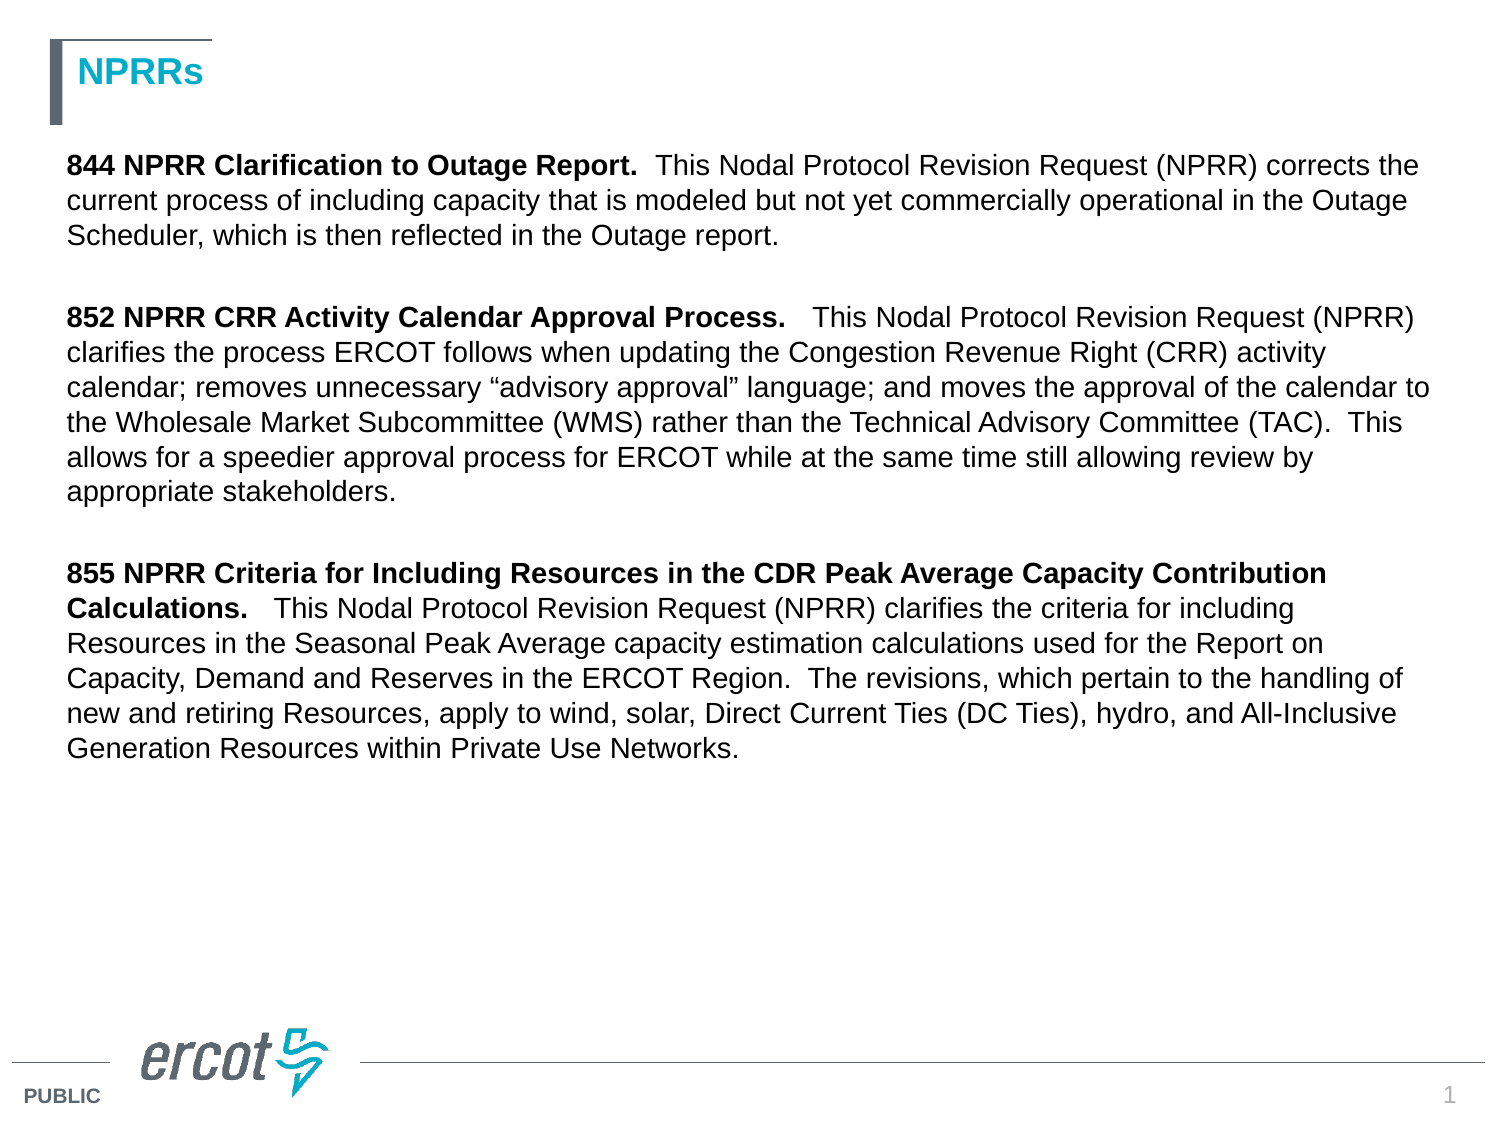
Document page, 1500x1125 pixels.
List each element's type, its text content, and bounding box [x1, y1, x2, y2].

title NPRRs [62, 39, 1450, 62]
list 844 NPRR Clarification to Outage Report. This Nodal Protocol Revision Request (NPRR) corrects the current process of including capacity that is modeled but not yet commercially operational in the Outage Scheduler, which is then reflected in the Outage report. 852 NPRR CRR Activity Calendar Approval Process. This Nodal Protocol Revision Request (NPRR) clarifies the process ERCOT follows when updating the Congestion Revenue Right (CRR) activity calendar; removes unnecessary “advisory approval” language; and moves the approval of the calendar to the Wholesale Market Subcommittee (WMS) rather than the Technical Advisory Committee (TAC). This allows for a speedier approval process for ERCOT while at the same time still allowing review by appropriate stakeholders. 855 NPRR Criteria for Including Resources in the CDR Peak Average Capacity Contribution Calculations. This Nodal Protocol Revision Request (NPRR) clarifies the criteria for including Resources in the Seasonal Peak Average capacity estimation calculations used for the Report on Capacity, Demand and Reserves in the ERCOT Region. The revisions, which pertain to the handling of new and retiring Resources, apply to wind, solar, Direct Current Ties (DC Ties), hydro, and All-Inclusive Generation Resources within Private Use Networks. [51, 62, 1452, 888]
picture [137, 1024, 332, 1100]
slide_number 1 [1412, 1076, 1488, 1112]
